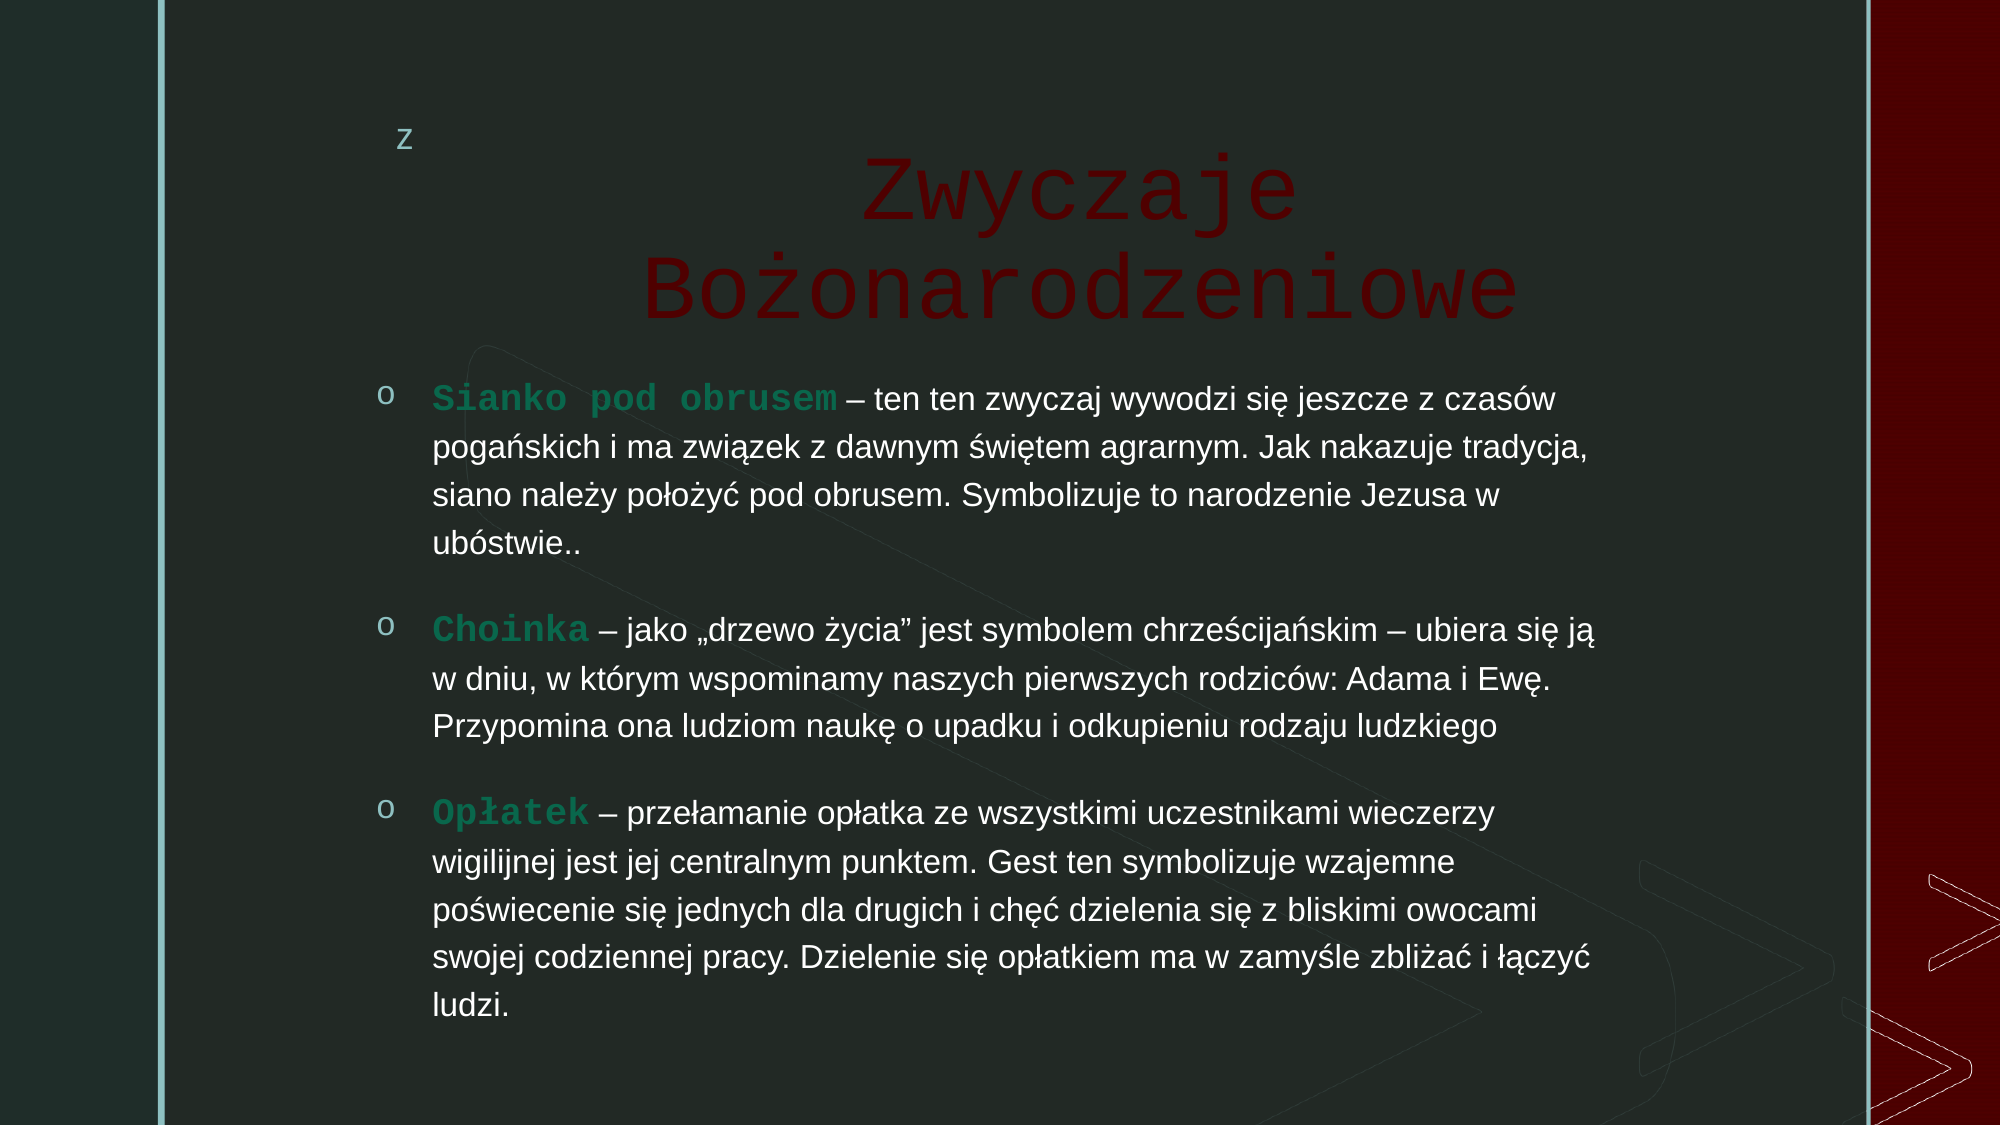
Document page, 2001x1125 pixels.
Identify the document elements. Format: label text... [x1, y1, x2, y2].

title Zwyczaje Bożonarodzeniowe [428, 132, 1734, 310]
list Sianko pod obrusem – ten ten zwyczaj wywodzi się jeszcze z czasów pogańskich i ma związek z dawnym świętem agrarnym. Jak nakazuje tradycja, siano należy położyć pod obrusem. Symbolizuje to narodzenie Jezusa w ubóstwie.. Choinka – jako „drzewo życia” jest symbolem chrześcijańskim – ubiera się ją w dniu, w którym wspominamy naszych pierwszych rodziców: Adama i Ewę. Przypomina ona ludziom naukę o upadku i odkupieniu rodzaju ludzkiego Opłatek – przełamanie opłatka ze wszystkimi uczestnikami wieczerzy wigilijnej jest jej centralnym punktem. Gest ten symbolizuje wzajemne poświecenie się jednych dla drugich i chęć dzielenia się z bliskimi owocami swojej codziennej pracy. Dzielenie się opłatkiem ma w zamyśle zbliżać i łączyć ludzi. [360, 365, 1640, 1022]
picture [1871, 0, 2000, 1125]
